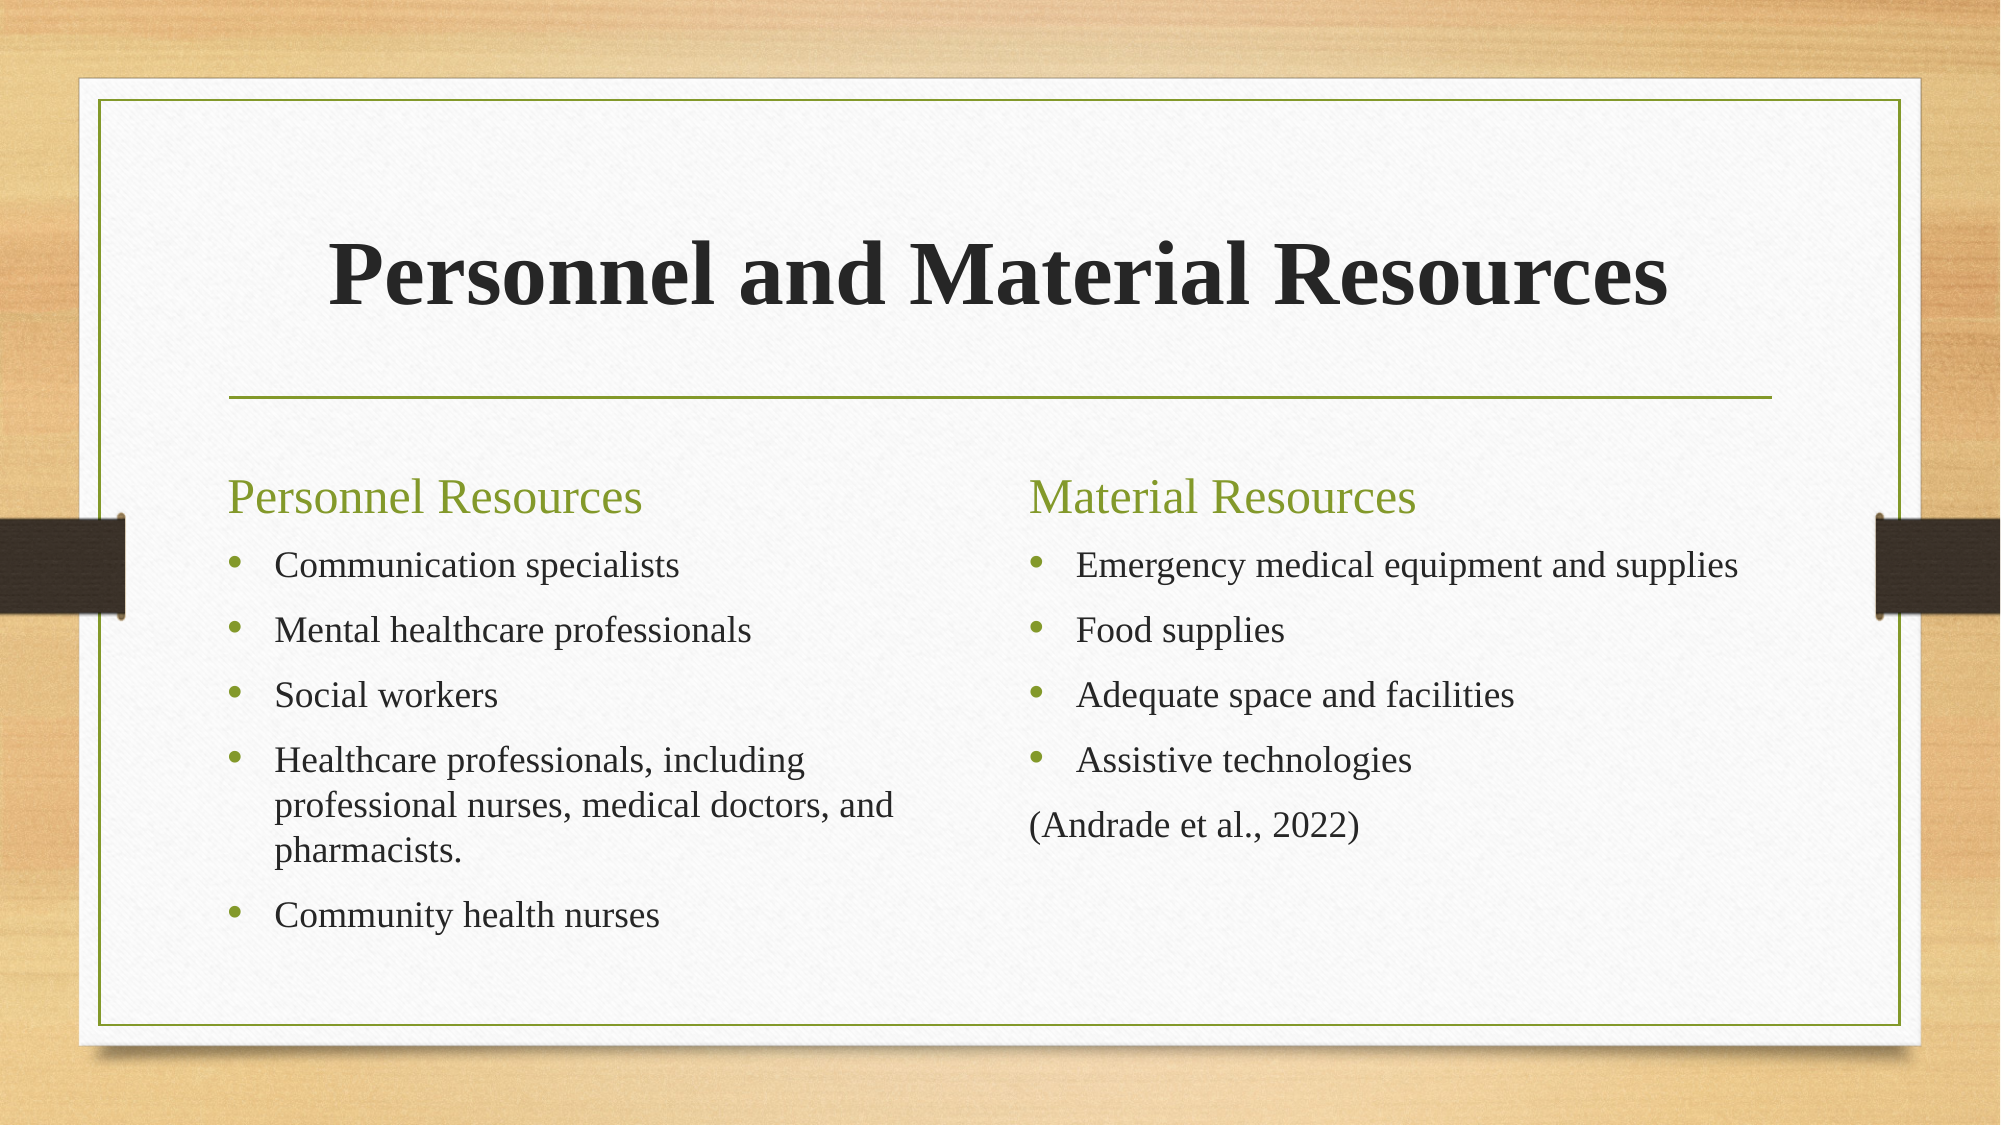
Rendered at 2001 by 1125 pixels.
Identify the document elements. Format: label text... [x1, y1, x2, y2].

picture [0, 0, 2001, 1125]
list Material Resources [1013, 436, 1788, 531]
list Communication specialists Mental healthcare professionals Social workers Healthcare professionals, including professional nurses, medical doctors, and pharmacists. Community health nurses [212, 532, 987, 964]
list Personnel Resources [212, 436, 987, 531]
title Personnel and Material Resources [212, 161, 1788, 375]
list Emergency medical equipment and supplies Food supplies Adequate space and facilities Assistive technologies (Andrade et al., 2022) [1013, 532, 1788, 964]
